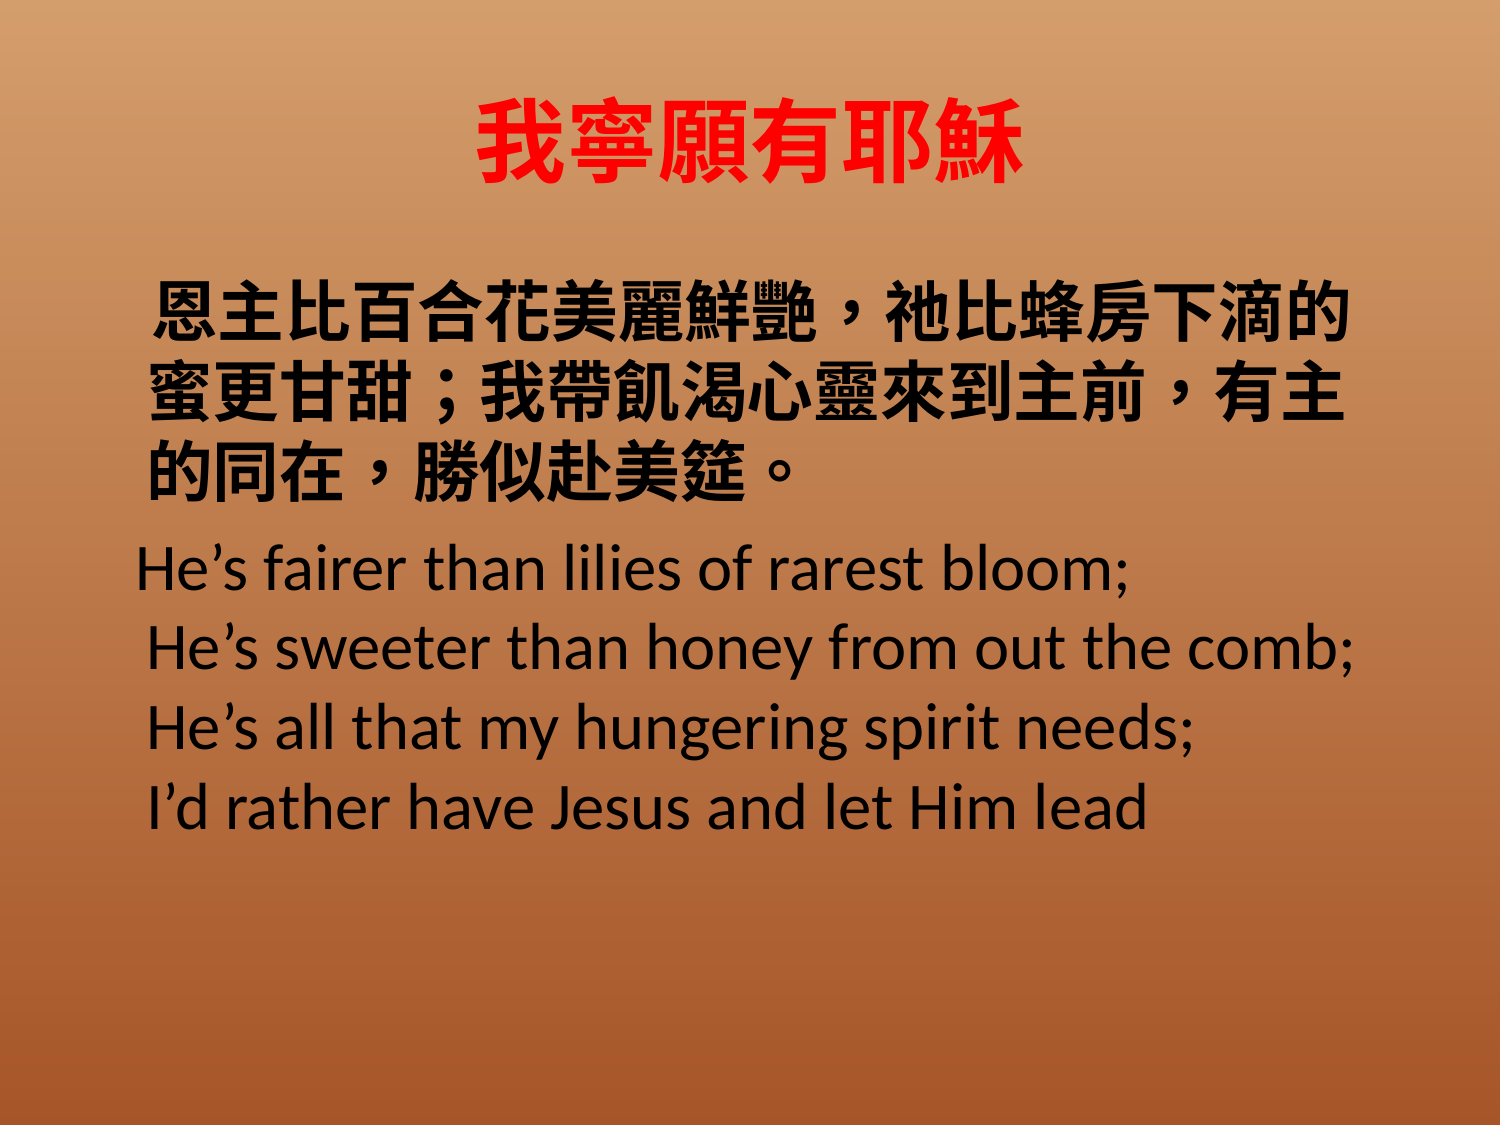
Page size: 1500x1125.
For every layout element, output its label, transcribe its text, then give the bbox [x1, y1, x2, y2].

title 我寧願有耶穌 [74, 44, 1426, 233]
list 恩主比百合花美麗鮮艷，祂比蜂房下滴的蜜更甘甜；我帶飢渴心靈來到主前，有主的同在，勝似赴美筵。 He’s fairer than lilies of rarest bloom; He’s sweeter than honey from out the comb; He’s all that my hungering spirit needs; I’d rather have Jesus and let Him lead [74, 262, 1426, 1006]
